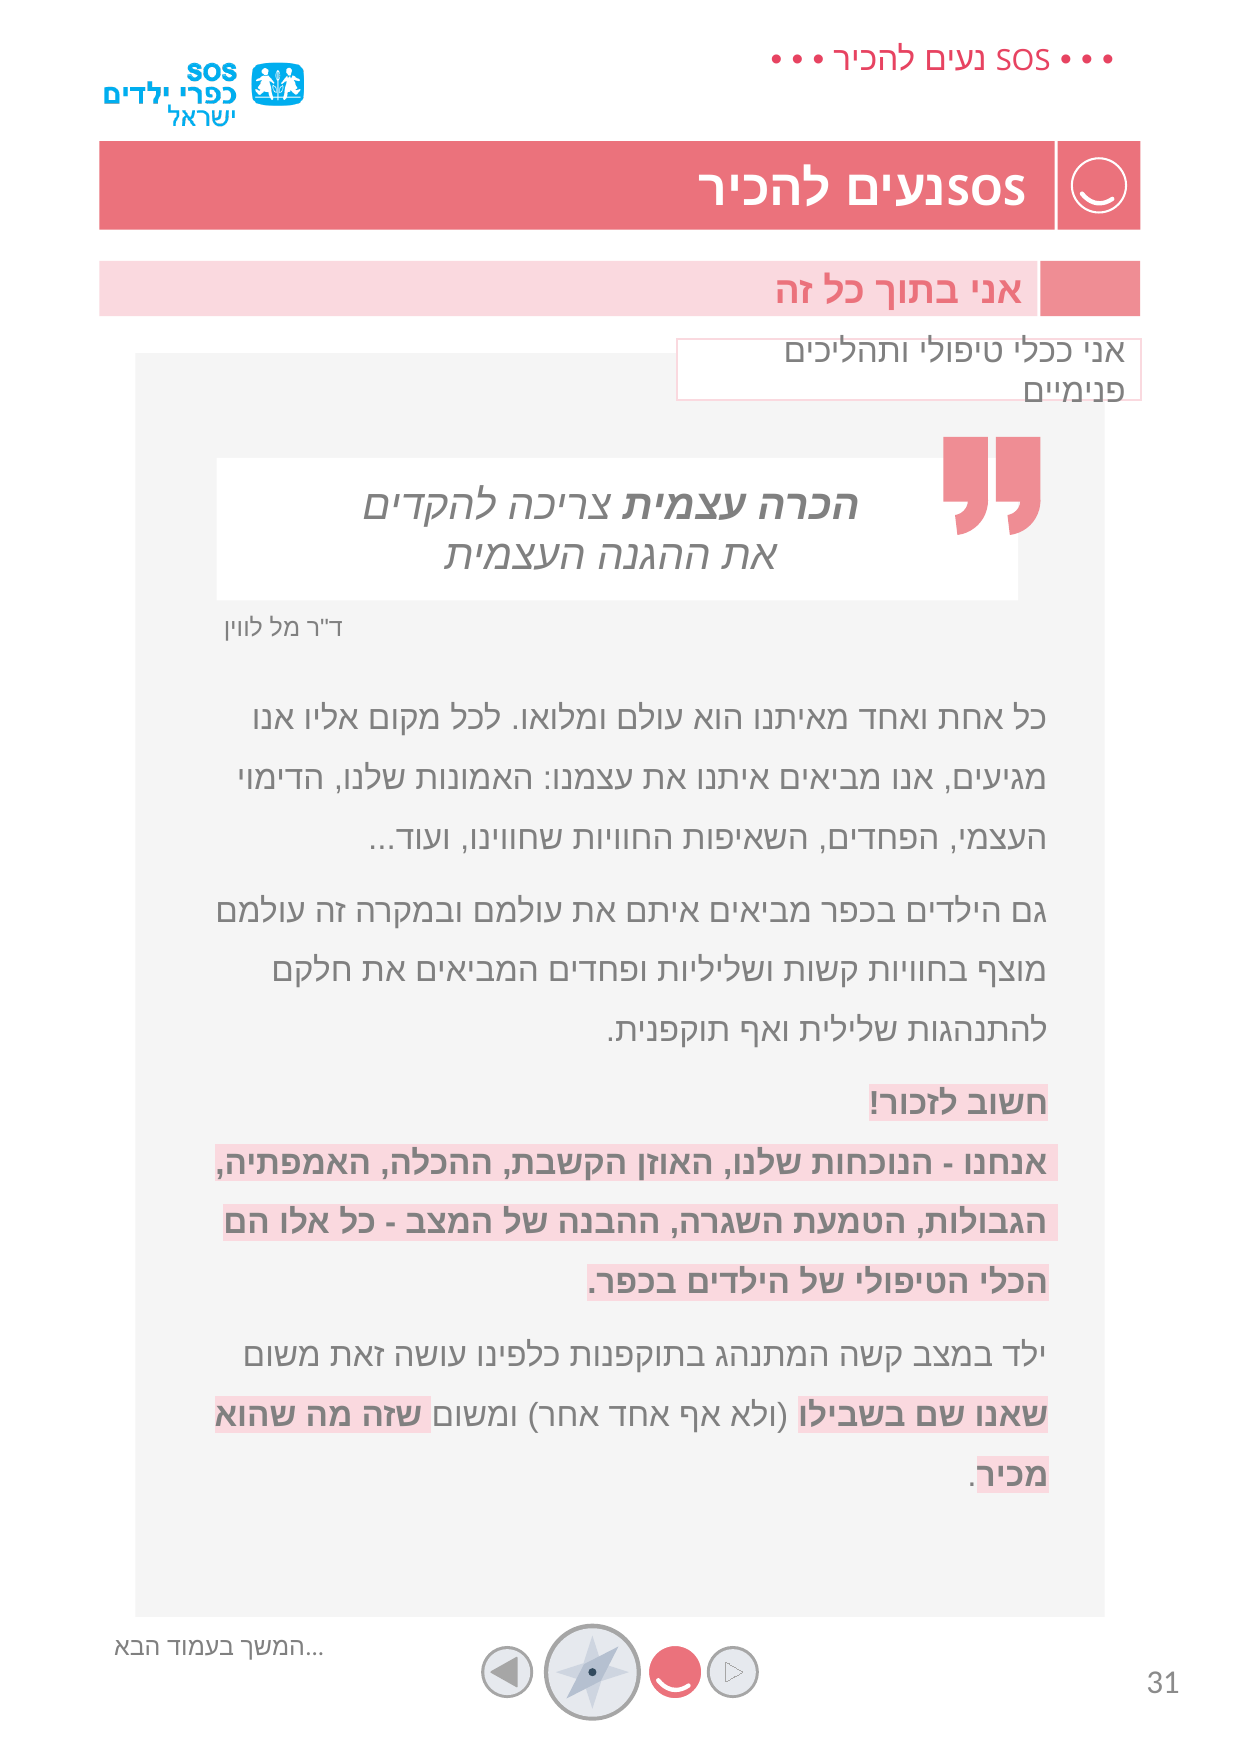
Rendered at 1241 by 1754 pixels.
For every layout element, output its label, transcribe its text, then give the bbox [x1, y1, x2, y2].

text_box [478, 1642, 536, 1702]
text_box המשך בעמוד הבא... [99, 1623, 436, 1669]
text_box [211, 436, 1041, 645]
text_box [541, 1622, 643, 1724]
text_box [1039, 260, 1141, 317]
text_box כל אחת ואחד מאיתנו הוא עולם ומלואו. לכל מקום אליו אנו מגיעים, אנו מביאים איתנו את עצמנו: האמונות שלנו, הדימוי העצמי, הפחדים, השאיפות החוויות שחווינו, ועוד... גם הילדים בכפר מביאים איתם את עולמם ובמקרה זה עולמם מוצף בחוויות קשות ושליליות ופחדים המביאים את חלקם להתנהגות שלילית ואף תוקפנית. חשוב לזכור! אנחנו - הנוכחות שלנו, האוזן הקשבת, ההכלה, האמפתיה, הגבולות, הטמעת השגרה, ההבנה של המצב - כל אלו הם הכלי הטיפולי של הילדים בכפר. ילד במצב קשה המתנהג בתוקפנות כלפינו עושה זאת משום שאנו שם בשבילו (ולא אף אחד אחר) ומשום שזה מה שהוא מכיר. [158, 669, 1064, 1500]
text_box [647, 1643, 704, 1703]
picture [99, 53, 309, 132]
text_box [159, 338, 1141, 488]
text_box [134, 352, 1106, 1618]
text_box אני בתוך כל זה [98, 260, 1039, 317]
text_box [704, 1643, 761, 1703]
text_box 31 [1106, 1633, 1195, 1727]
